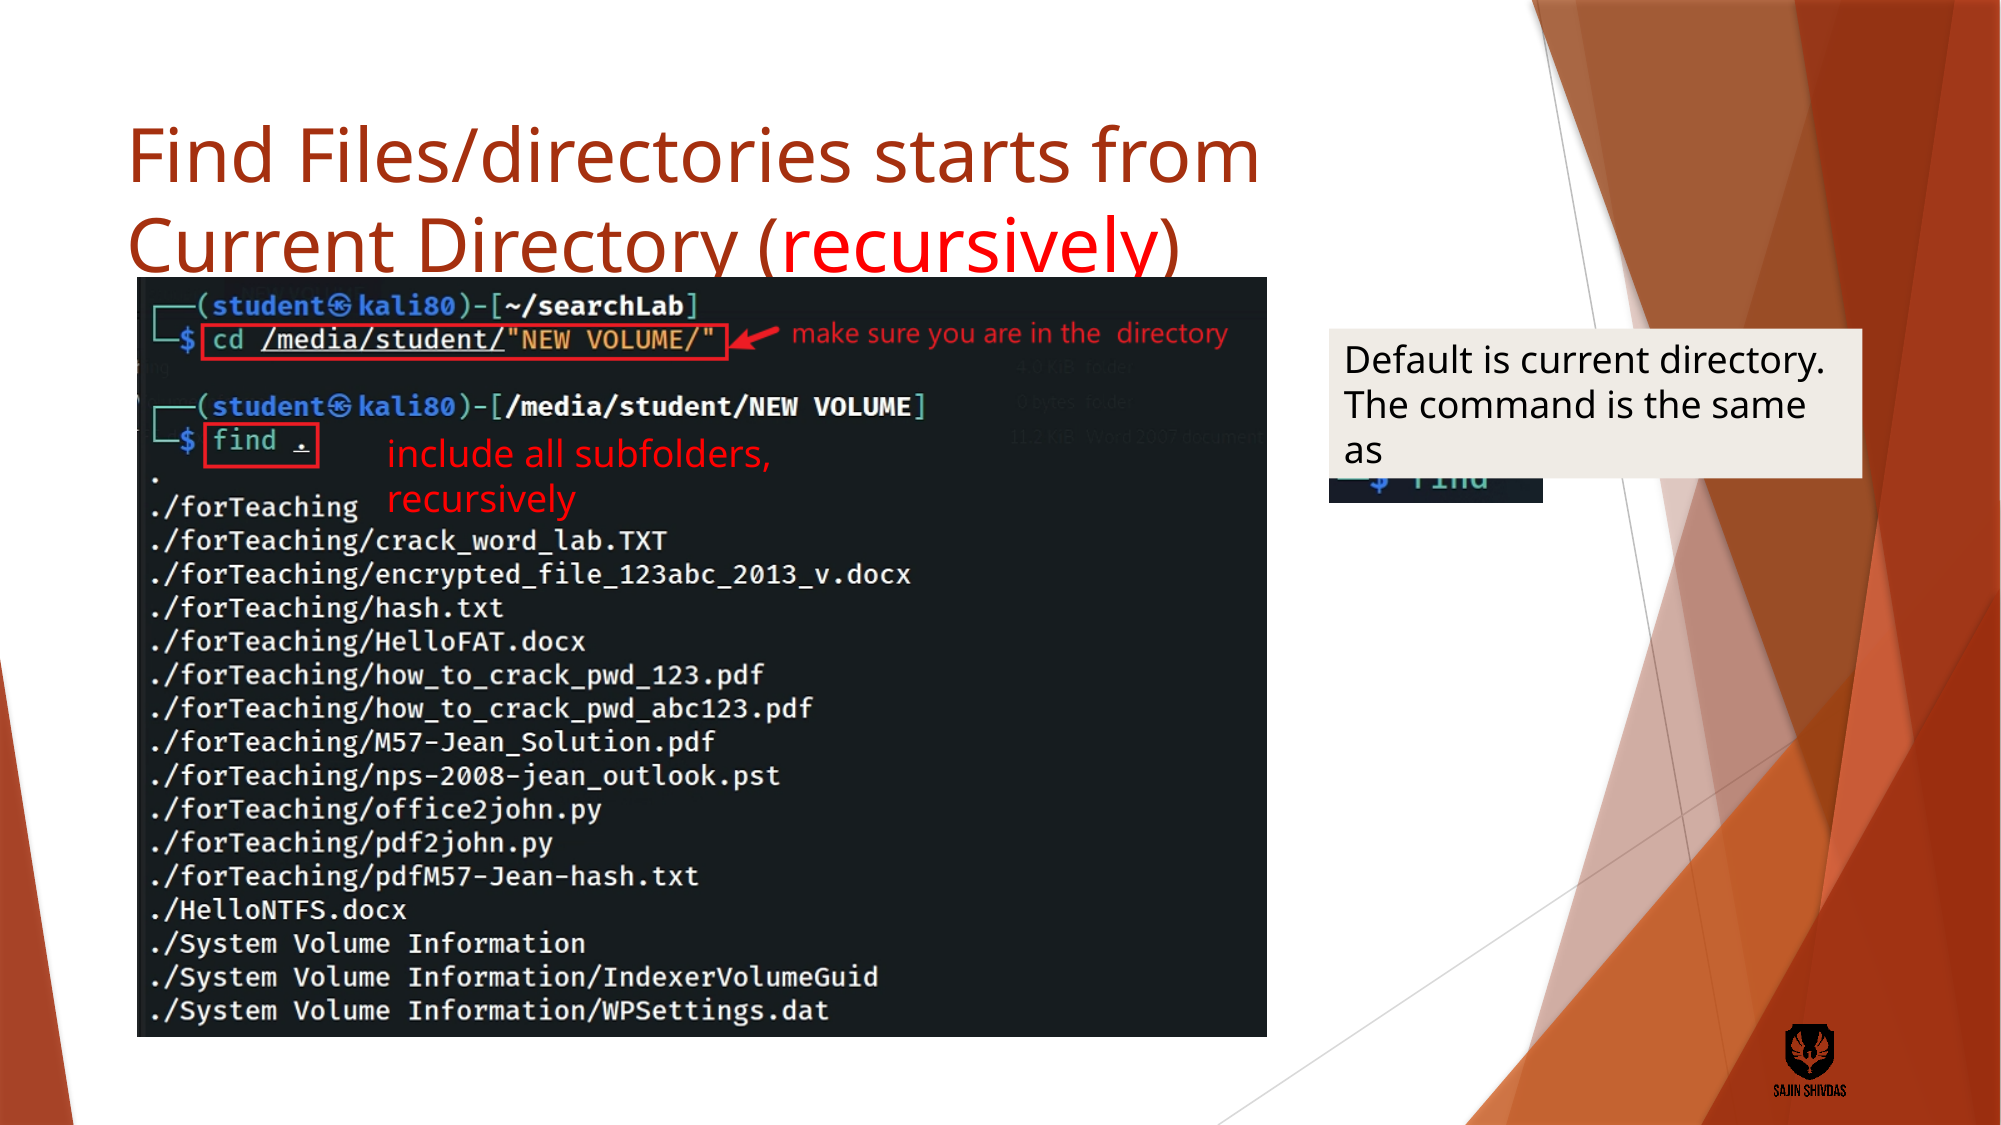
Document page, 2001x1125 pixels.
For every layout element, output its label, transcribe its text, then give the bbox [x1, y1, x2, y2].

picture [136, 276, 1267, 1037]
picture [1765, 1016, 1856, 1106]
picture [1328, 451, 1544, 503]
text_box Default is current directory. The command is the same as [1329, 328, 1863, 479]
title Find Files/directories starts from Current Directory (recursively) [111, 99, 1522, 317]
